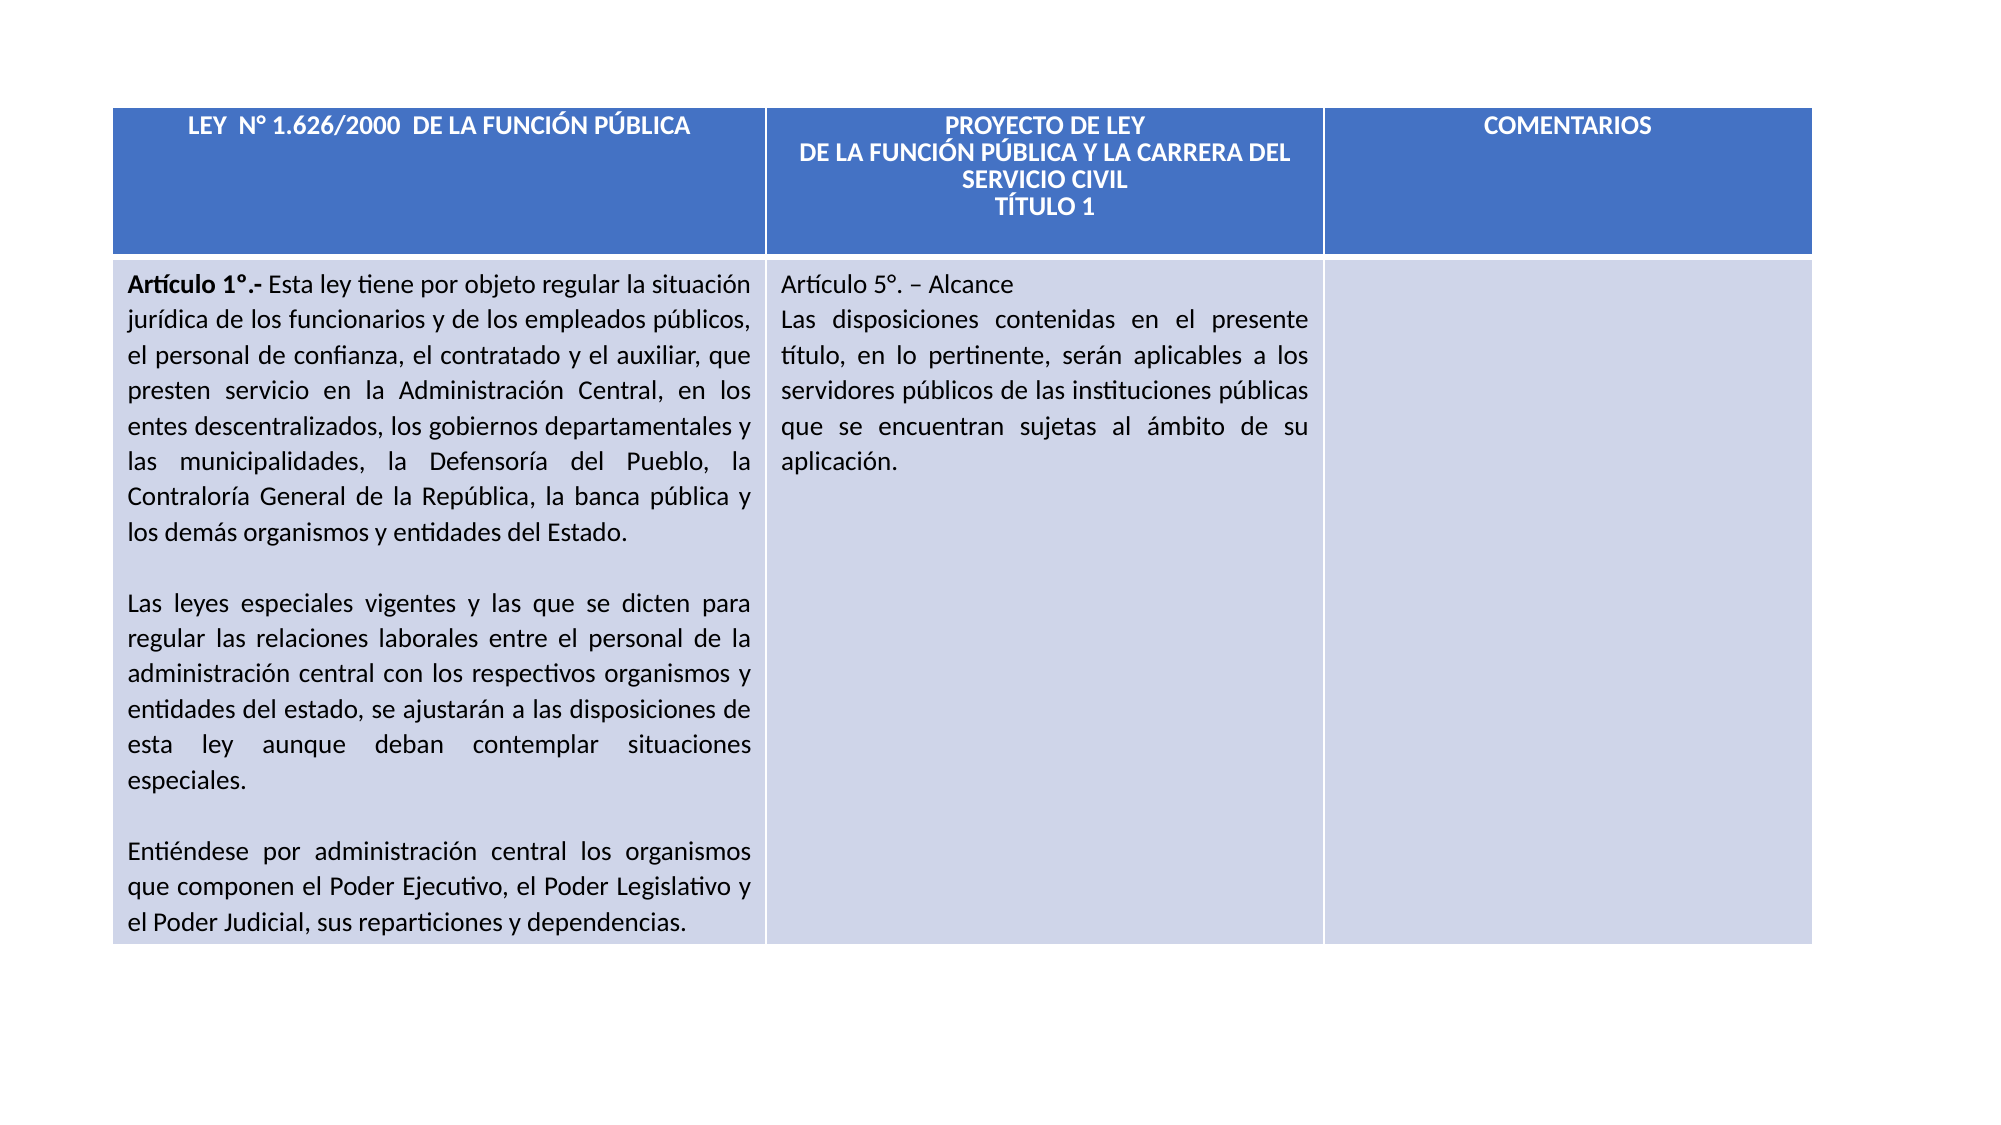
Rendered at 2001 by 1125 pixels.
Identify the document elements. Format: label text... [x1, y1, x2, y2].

table_header COMENTARIOS [1325, 108, 1812, 254]
table_header LEY N° 1.626/2000 DE LA FUNCIÓN PÚBLICA [113, 108, 765, 254]
table_cell [1325, 260, 1812, 944]
table_header PROYECTO DE LEY DE LA FUNCIÓN PÚBLICA Y LA CARRERA DEL SERVICIO CIVIL TÍTULO 1 [767, 108, 1323, 254]
table_cell Artículo 5°. – Alcance Las disposiciones contenidas en el presente título, en lo pertinente, serán aplicables a los servidores públicos de las instituciones públicas que se encuentran sujetas al ámbito de su aplicación. [767, 260, 1323, 944]
table_cell Artículo 1º.- Esta ley tiene por objeto regular la situación jurídica de los funcionarios y de los empleados públicos, el personal de confianza, el contratado y el auxiliar, que presten servicio en la Administración Central, en los entes descentralizados, los gobiernos departamentales y las municipalidades, la Defensoría del Pueblo, la Contraloría General de la República, la banca pública y los demás organismos y entidades del Estado. Las leyes especiales vigentes y las que se dicten para regular las relaciones laborales entre el personal de la administración central con los respectivos organismos y entidades del estado, se ajustarán a las disposiciones de esta ley aunque deban contemplar situaciones especiales. Entiéndese por administración central los organismos que componen el Poder Ejecutivo, el Poder Legislativo y el Poder Judicial, sus reparticiones y dependencias. [113, 260, 765, 944]
